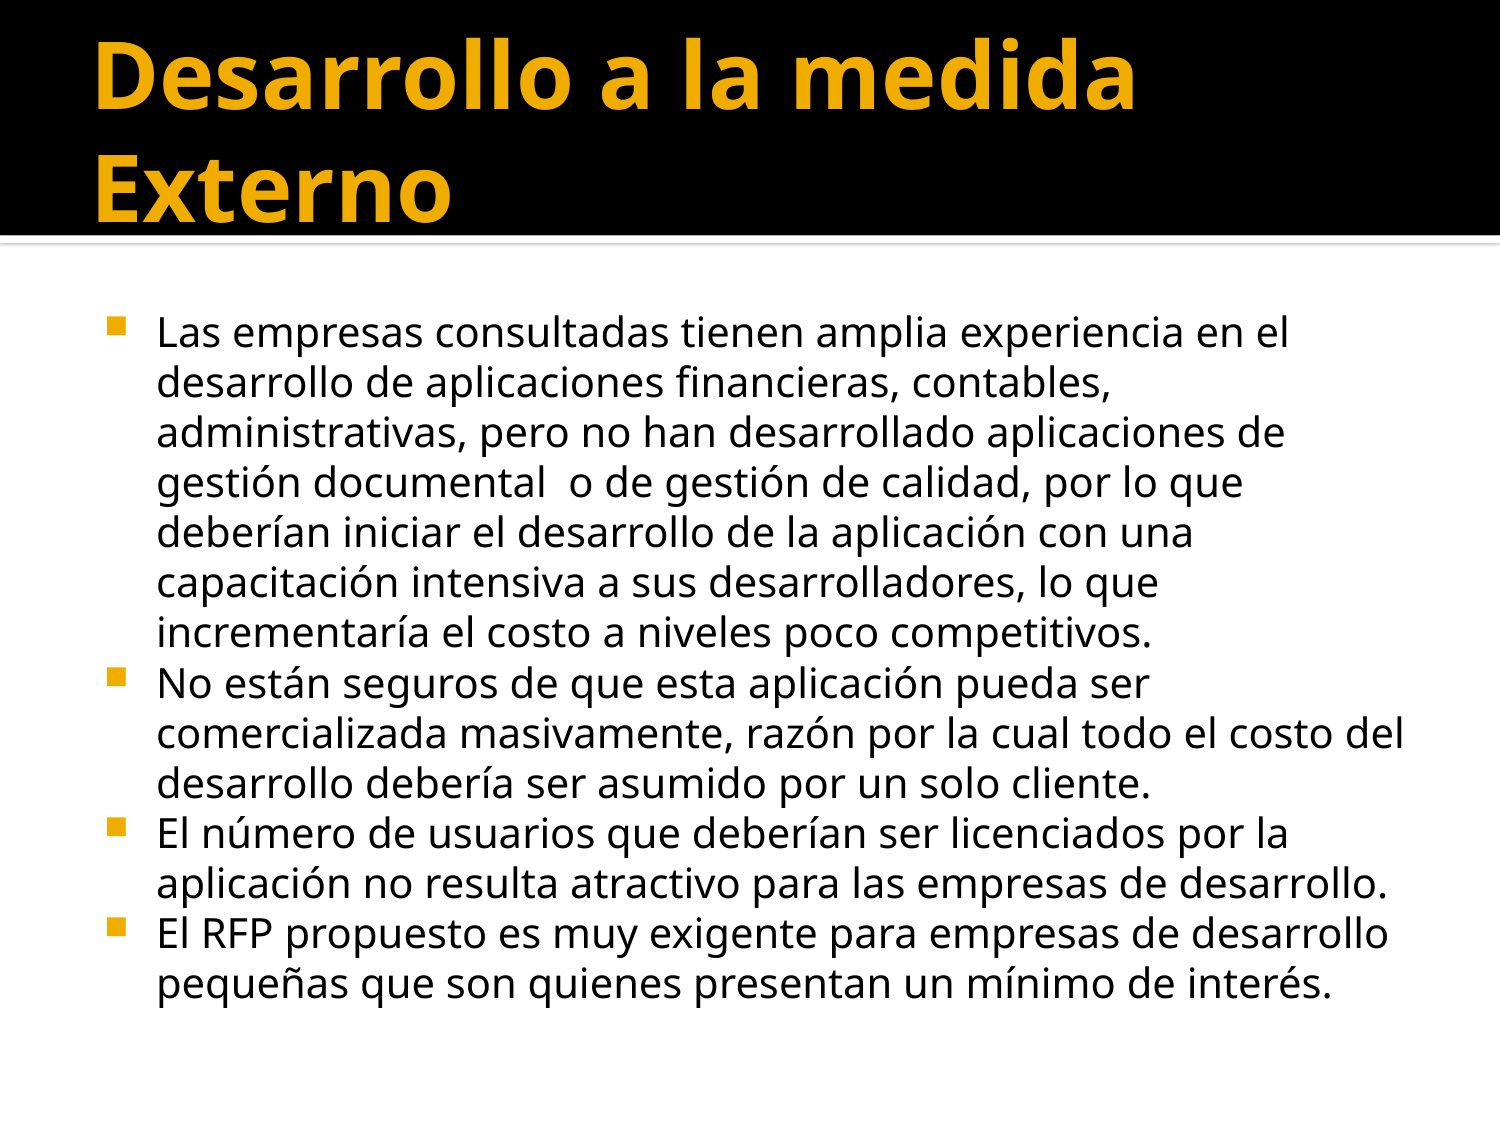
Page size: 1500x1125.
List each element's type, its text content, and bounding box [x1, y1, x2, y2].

title Desarrollo a la medida Externo [75, 25, 1425, 231]
list Las empresas consultadas tienen amplia experiencia en el desarrollo de aplicaciones financieras, contables, administrativas, pero no han desarrollado aplicaciones de gestión documental o de gestión de calidad, por lo que deberían iniciar el desarrollo de la aplicación con una capacitación intensiva a sus desarrolladores, lo que incrementaría el costo a niveles poco competitivos. No están seguros de que esta aplicación pueda ser comercializada masivamente, razón por la cual todo el costo del desarrollo debería ser asumido por un solo cliente. El número de usuarios que deberían ser licenciados por la aplicación no resulta atractivo para las empresas de desarrollo. El RFP propuesto es muy exigente para empresas de desarrollo pequeñas que son quienes presentan un mínimo de interés. [75, 291, 1425, 1050]
